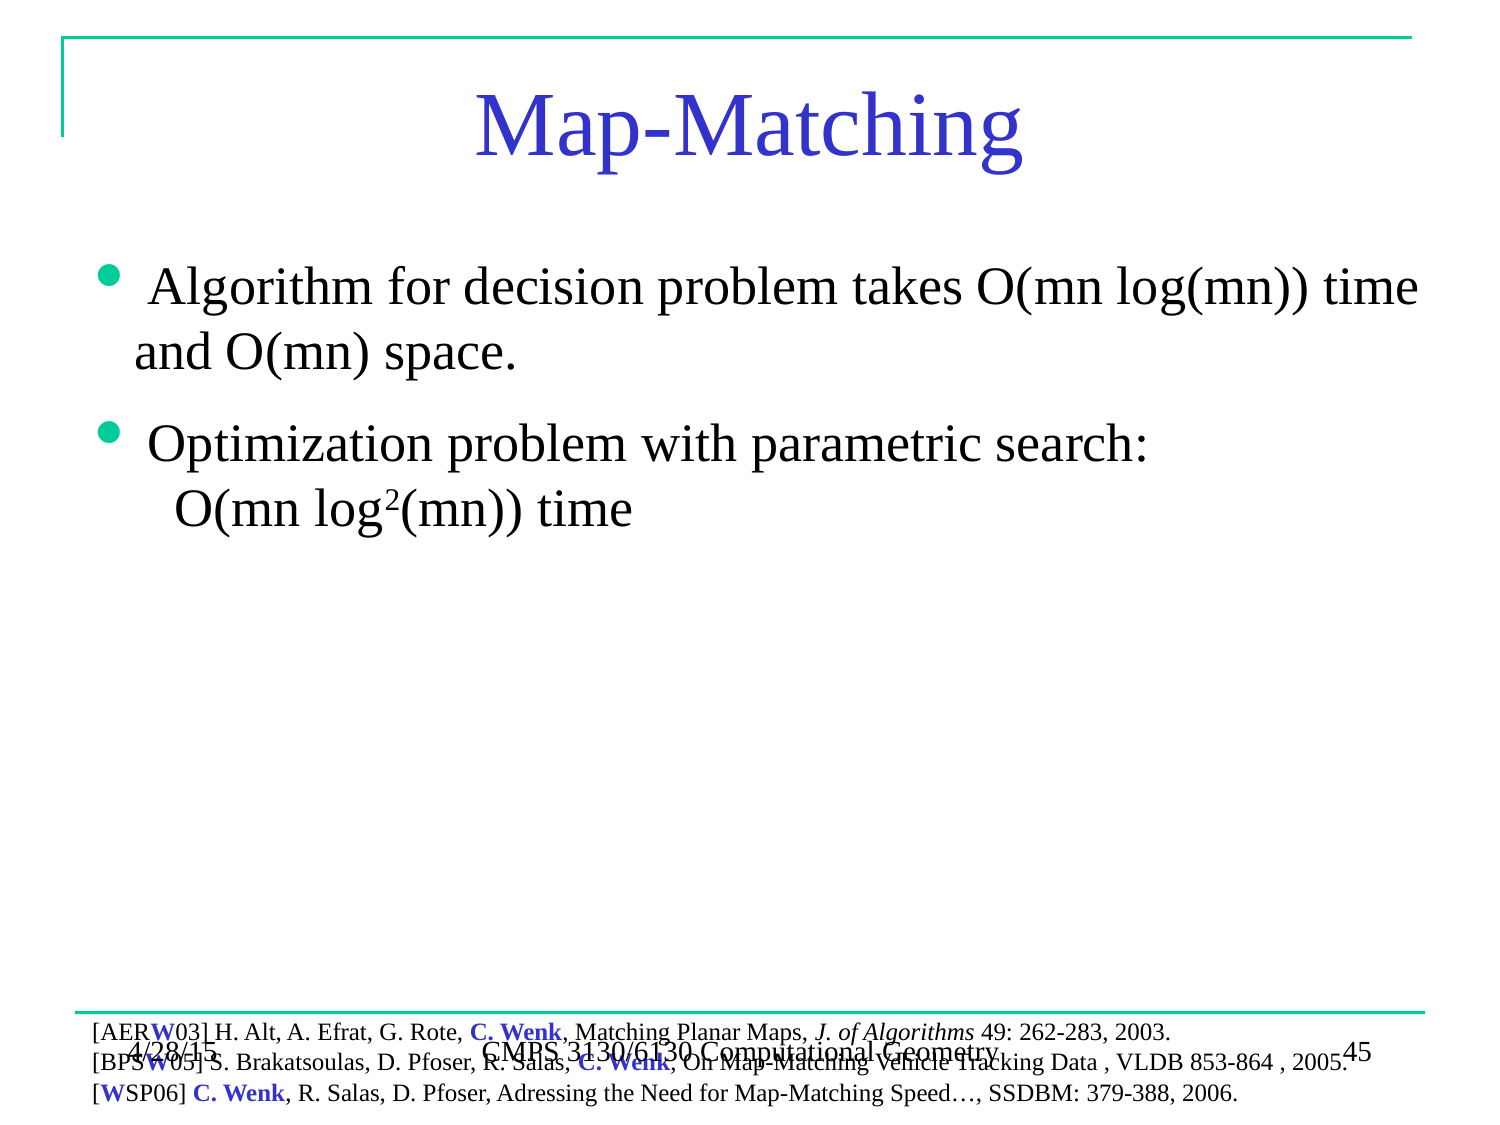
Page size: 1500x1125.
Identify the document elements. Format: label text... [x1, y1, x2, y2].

text_box [AERW03] H. Alt, A. Efrat, G. Rote, C. Wenk, Matching Planar Maps, J. of Algorithms 49: 262-283, 2003. [BPSW05] S. Brakatsoulas, D. Pfoser, R. Salas, C. Wenk, On Map-Matching Vehicle Tracking Data , VLDB 853-864 , 2005. [WSP06] C. Wenk, R. Salas, D. Pfoser, Adressing the Need for Map-Matching Speed…, SSDBM: 379-388, 2006. [86, 1020, 1378, 1111]
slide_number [112, 1024, 426, 1101]
slide_number 45 [1074, 1024, 1388, 1101]
title Map-Matching [112, 24, 1388, 213]
footer CMPS 3130/6130 Computational Geometry [443, 1024, 1039, 1101]
text_box Algorithm for decision problem takes O(mn log(mn)) time and O(mn) space. Optimization problem with parametric search: O(mn log2(mn)) time [92, 244, 1500, 544]
